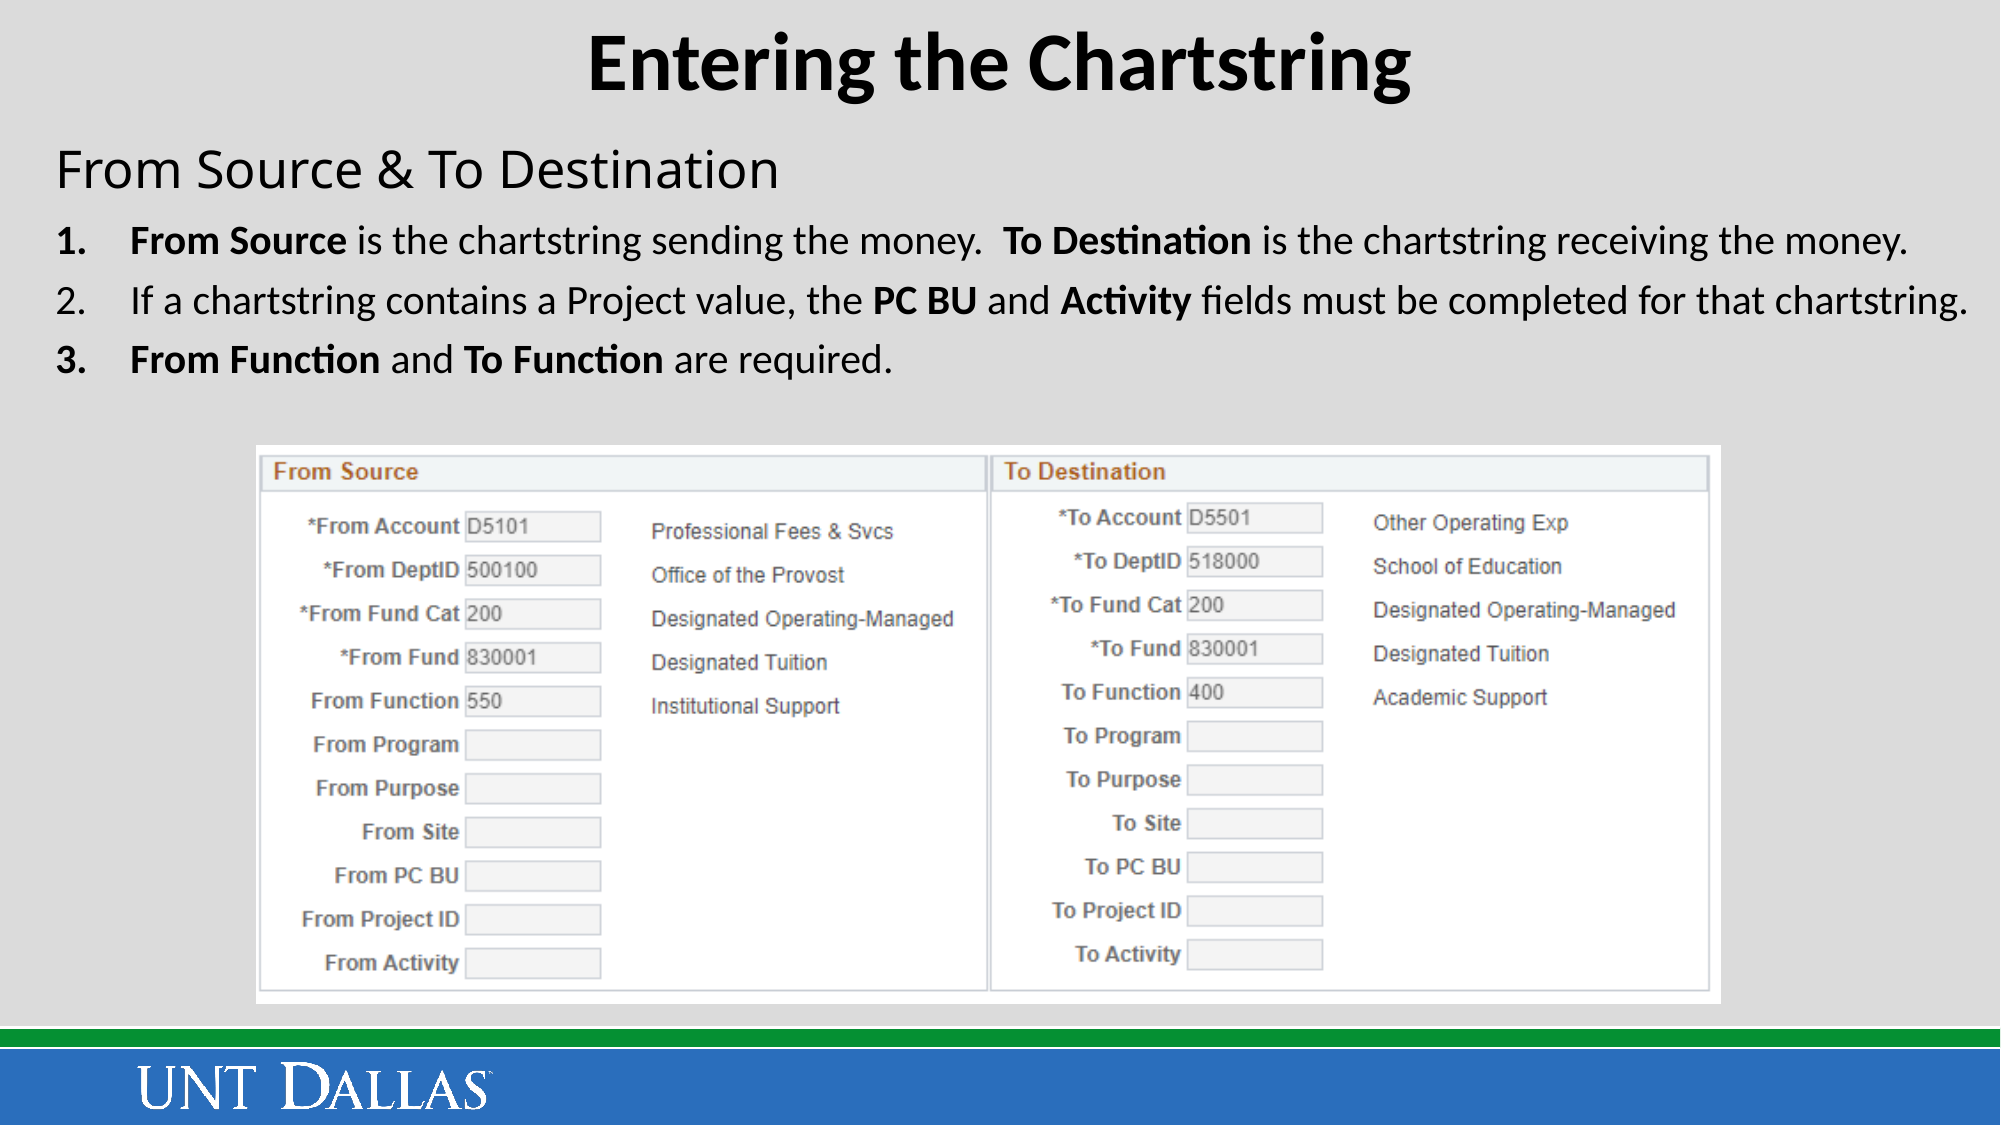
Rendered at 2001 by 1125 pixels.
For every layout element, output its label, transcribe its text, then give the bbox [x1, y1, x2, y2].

picture [137, 1062, 493, 1117]
picture [256, 445, 1721, 1004]
text_box Entering the Chartstring [0, 0, 2000, 115]
text_box From Source & To Destination From Source is the chartstring sending the money. To Destination is the chartstring receiving the money. If a chartstring contains a Project value, the PC BU and Activity fields must be completed for that chartstring. From Function and To Function are required. [27, 116, 2000, 944]
